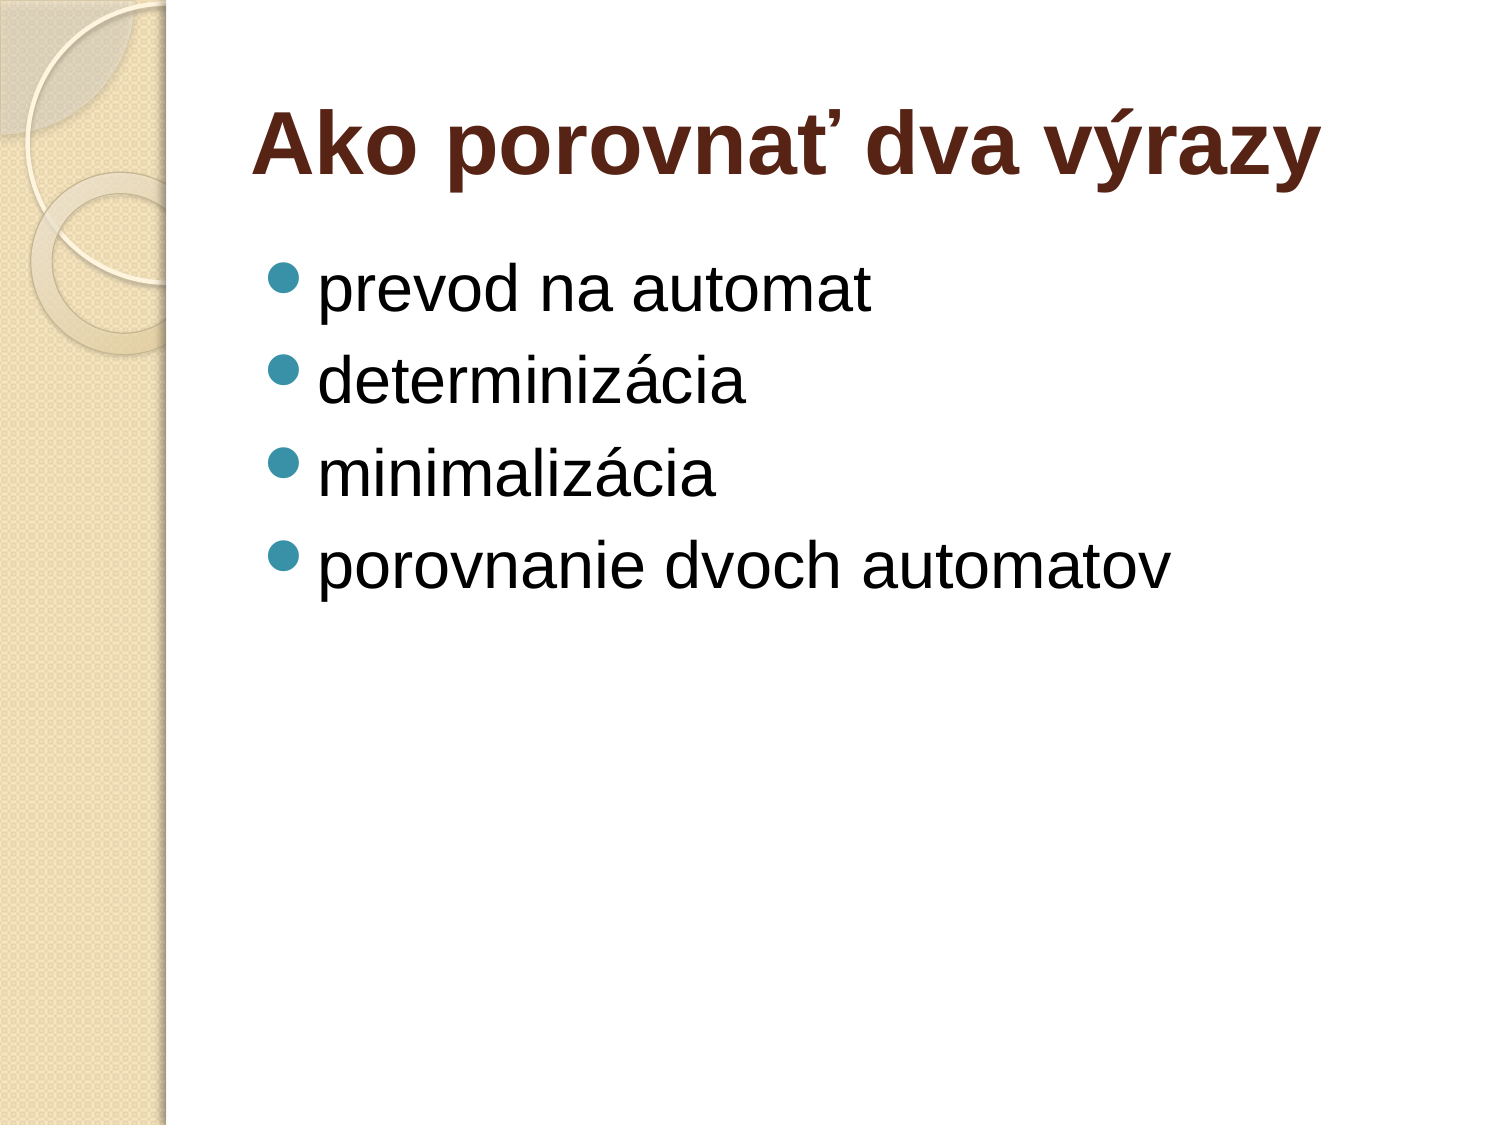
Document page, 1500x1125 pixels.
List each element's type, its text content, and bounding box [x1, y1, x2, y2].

title Ako porovnať dva výrazy [235, 45, 1466, 233]
list prevod na automat determinizácia minimalizácia porovnanie dvoch automatov [235, 237, 1466, 1025]
